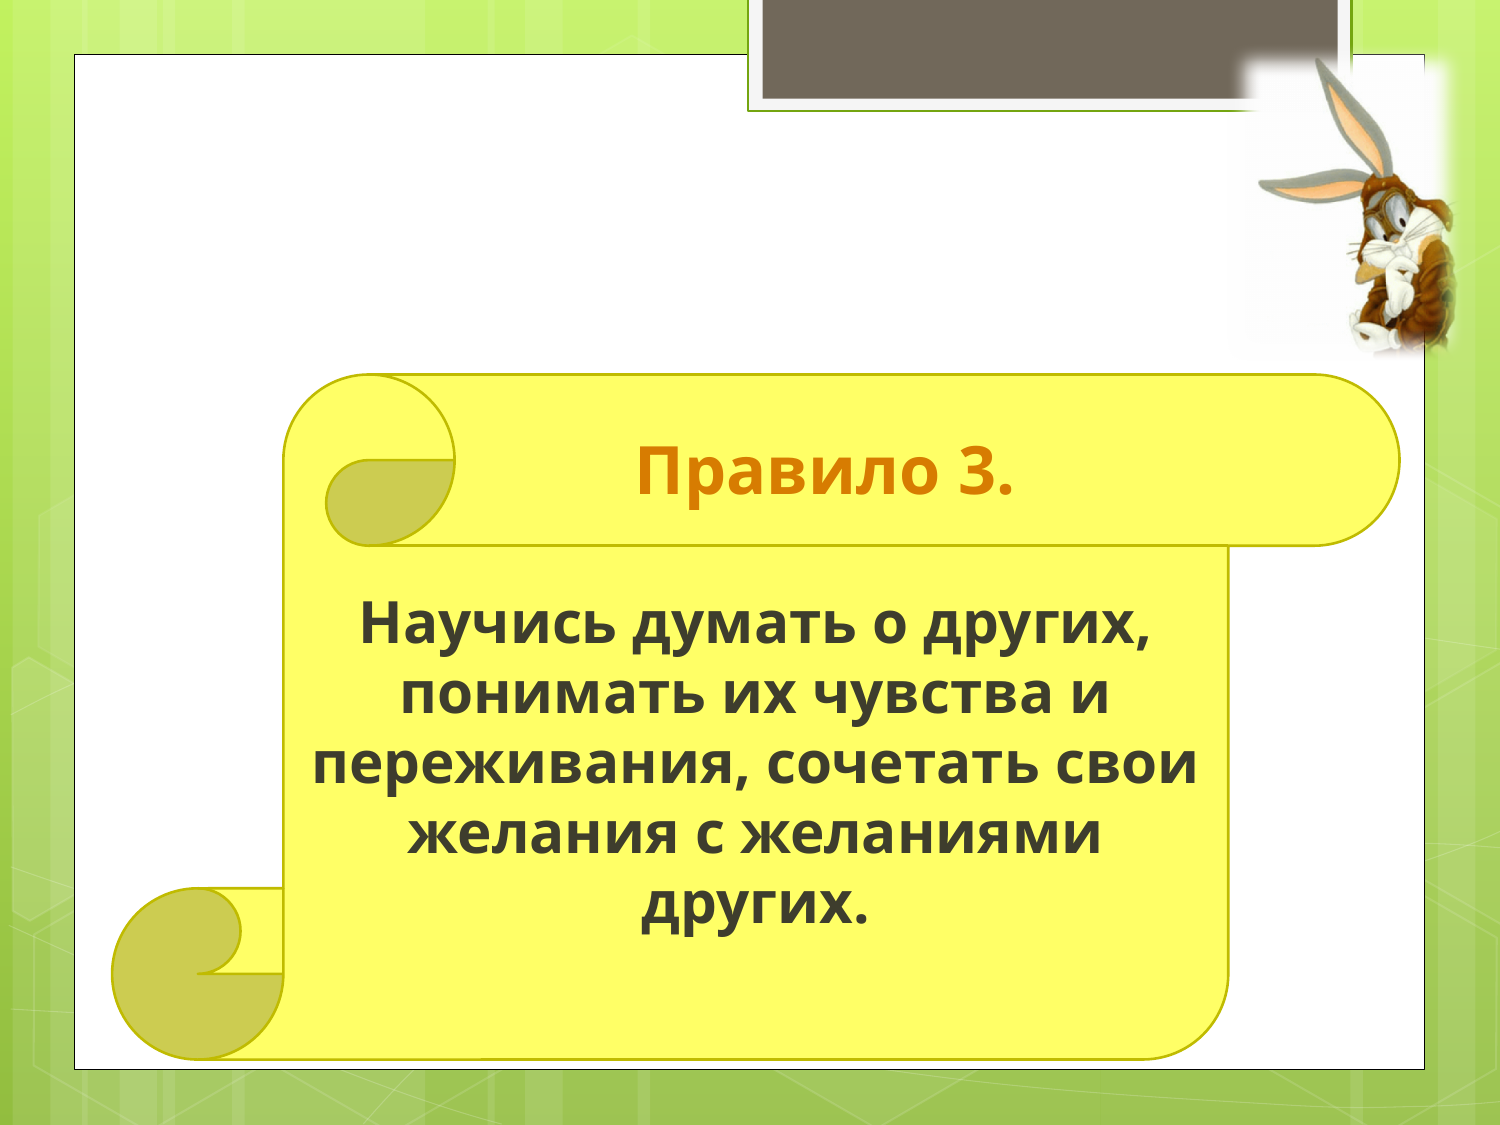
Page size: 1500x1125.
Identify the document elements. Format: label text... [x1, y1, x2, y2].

text_box Научись думать о других, понимать их чувства и переживания, сочетать свои желания с желаниями других. [110, 373, 1401, 1061]
picture [1225, 42, 1466, 362]
text_box Правило 3. [620, 420, 1081, 516]
